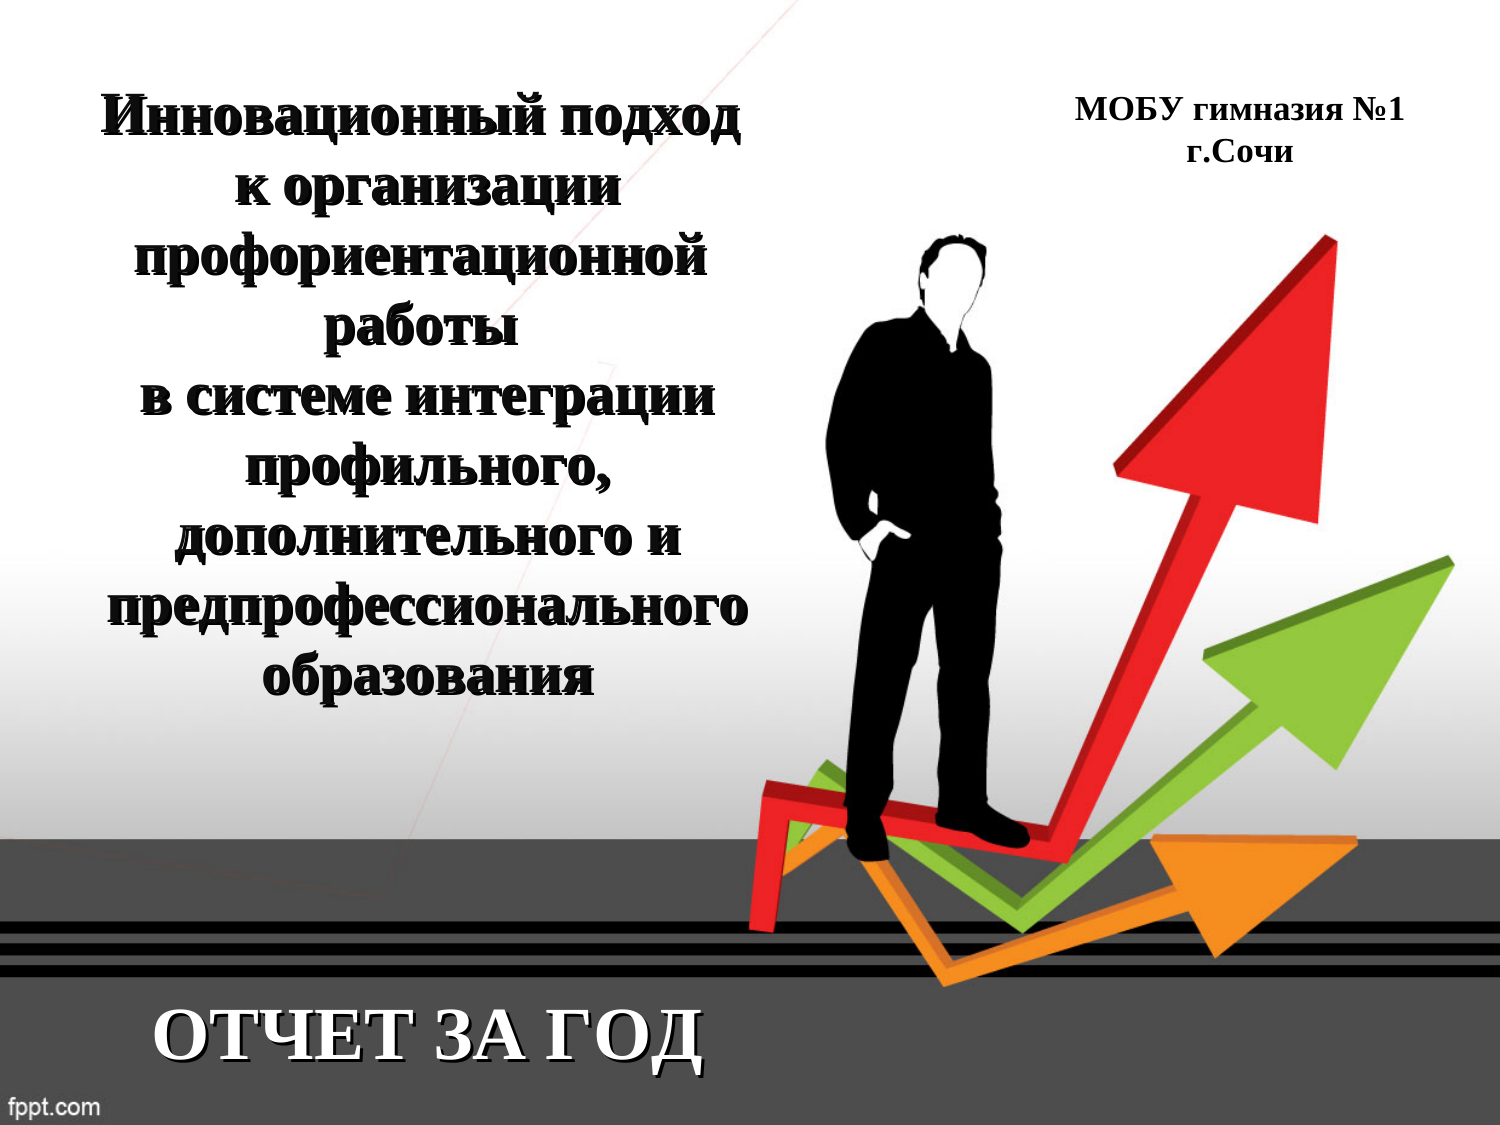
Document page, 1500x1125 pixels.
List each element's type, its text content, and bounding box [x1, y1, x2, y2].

picture [0, 0, 1500, 1125]
text_box МОБУ гимназия №1 г.Сочи [938, 78, 1500, 179]
title Инновационный подход к организации профориентационной работы в системе интеграции профильного, дополнительного и предпрофессионального образования ОТЧЕТ ЗА ГОД [64, 54, 791, 1094]
